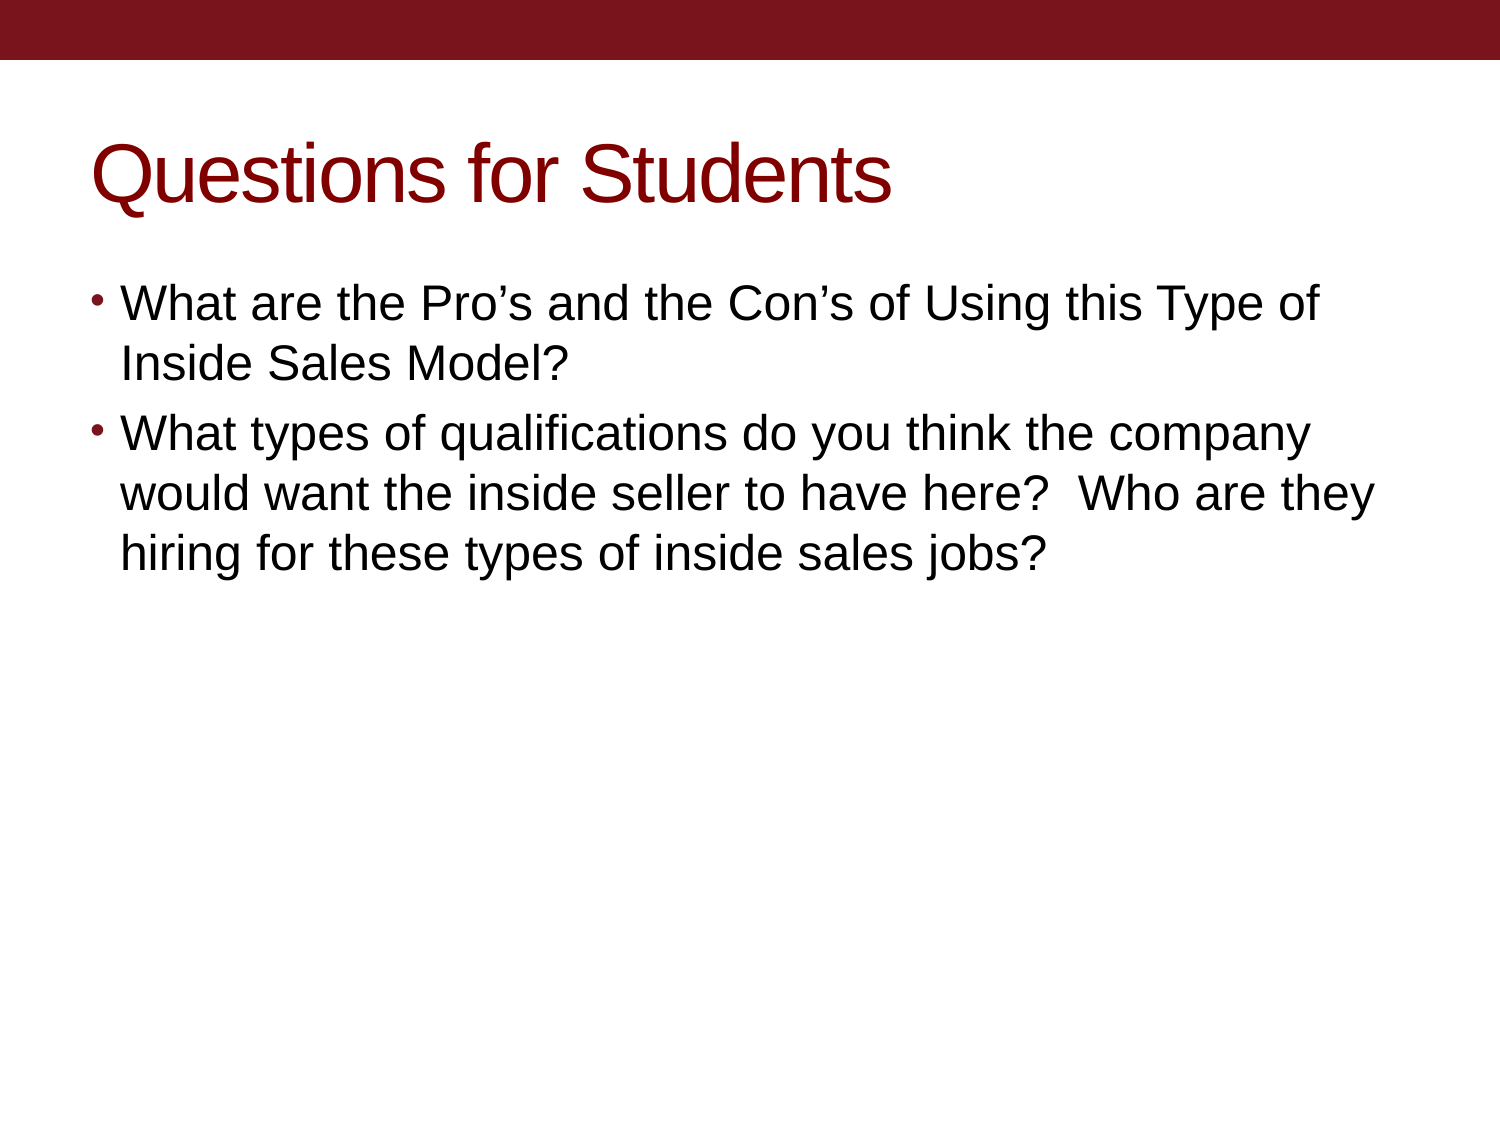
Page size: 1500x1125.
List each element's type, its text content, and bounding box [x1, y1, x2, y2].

title Questions for Students [75, 87, 1425, 250]
list What are the Pro’s and the Con’s of Using this Type of Inside Sales Model? What types of qualifications do you think the company would want the inside seller to have here? Who are they hiring for these types of inside sales jobs? [75, 262, 1425, 1063]
